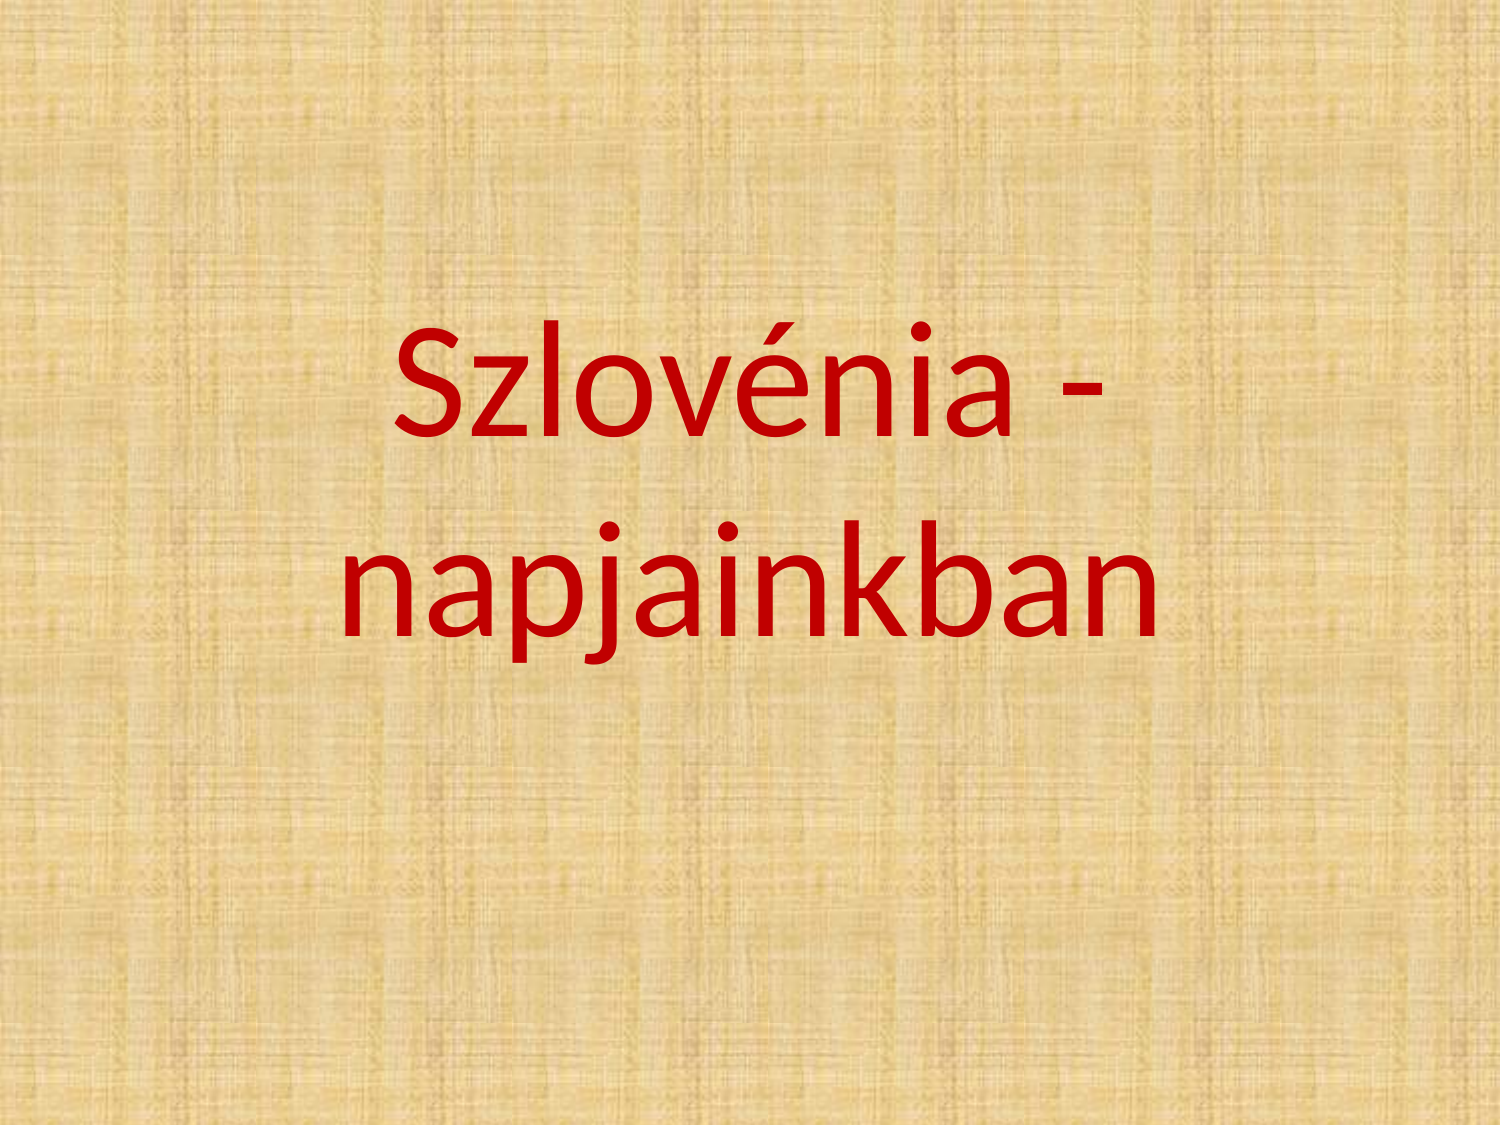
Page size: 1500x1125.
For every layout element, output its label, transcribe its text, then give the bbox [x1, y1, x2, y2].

list Szlovénia - napjainkban [75, 262, 1425, 1005]
picture [0, 0, 1500, 1125]
